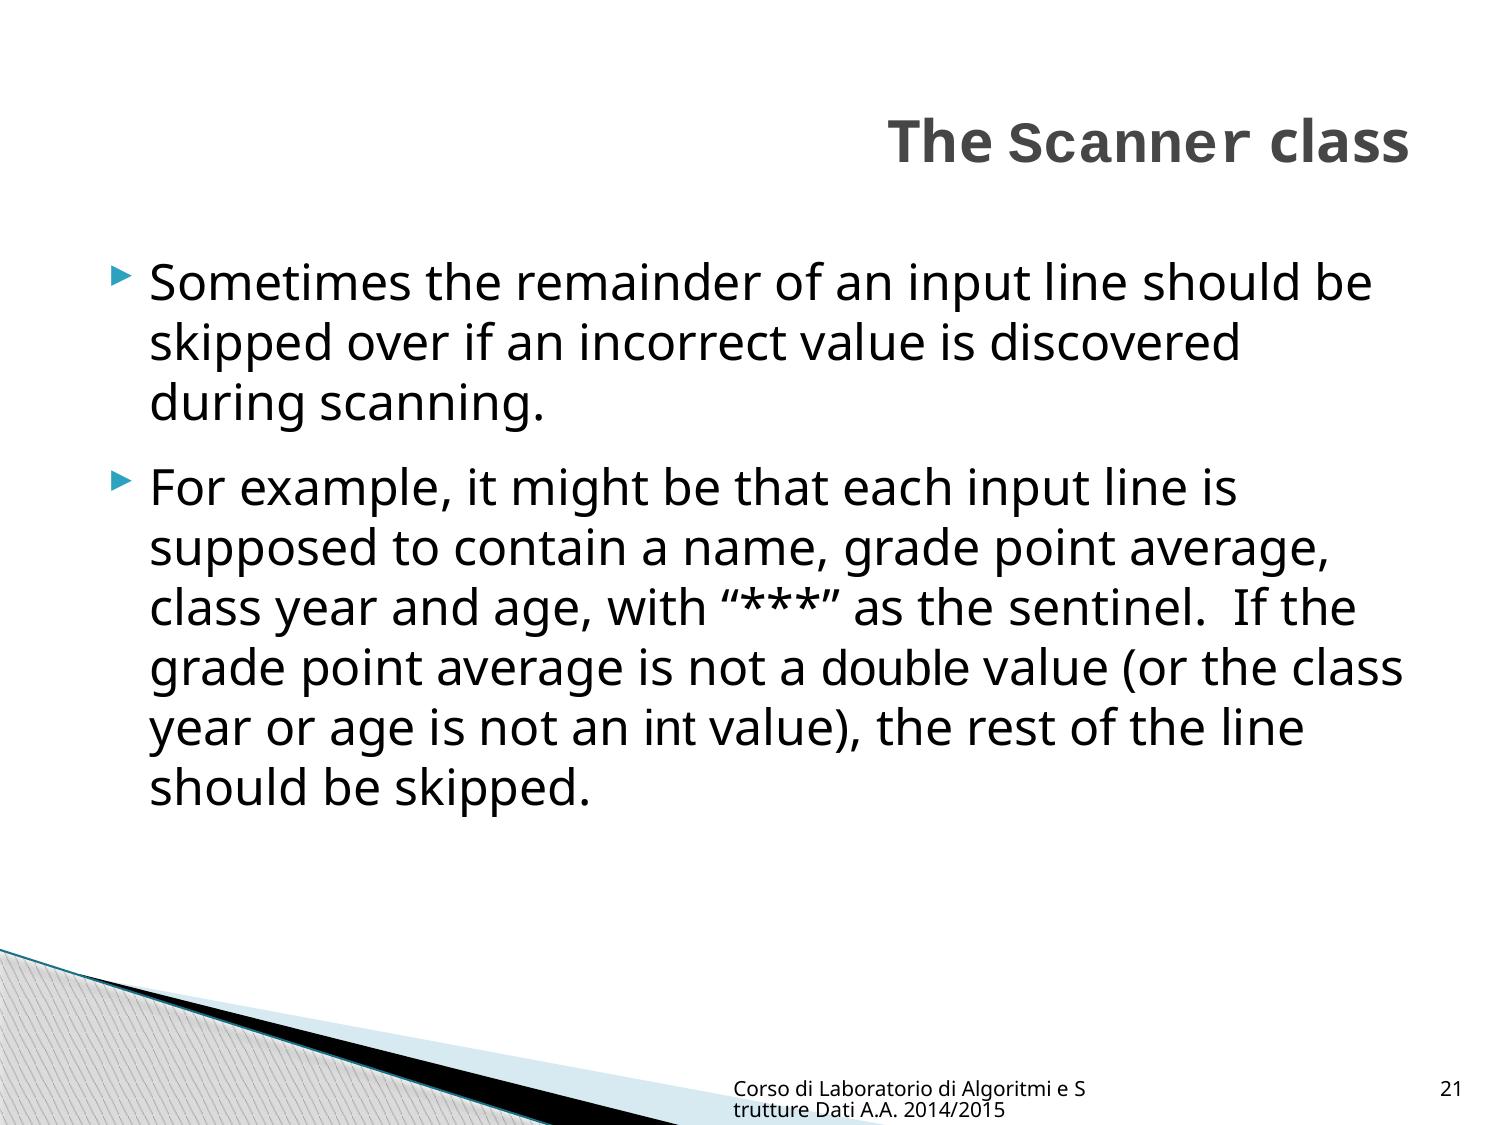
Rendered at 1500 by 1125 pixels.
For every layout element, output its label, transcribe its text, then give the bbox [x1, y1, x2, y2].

footer Corso di Laboratorio di Algoritmi e Strutture Dati A.A. 2014/2015 [718, 1051, 1105, 1112]
slide_number 21 [1418, 1051, 1479, 1112]
list Sometimes the remainder of an input line should be skipped over if an incorrect value is discovered during scanning. For example, it might be that each input line is supposed to contain a name, grade point average, class year and age, with “***” as the sentinel. If the grade point average is not a double value (or the class year or age is not an int value), the rest of the line should be skipped. [75, 243, 1425, 1024]
title The Scanner class [75, 45, 1425, 233]
